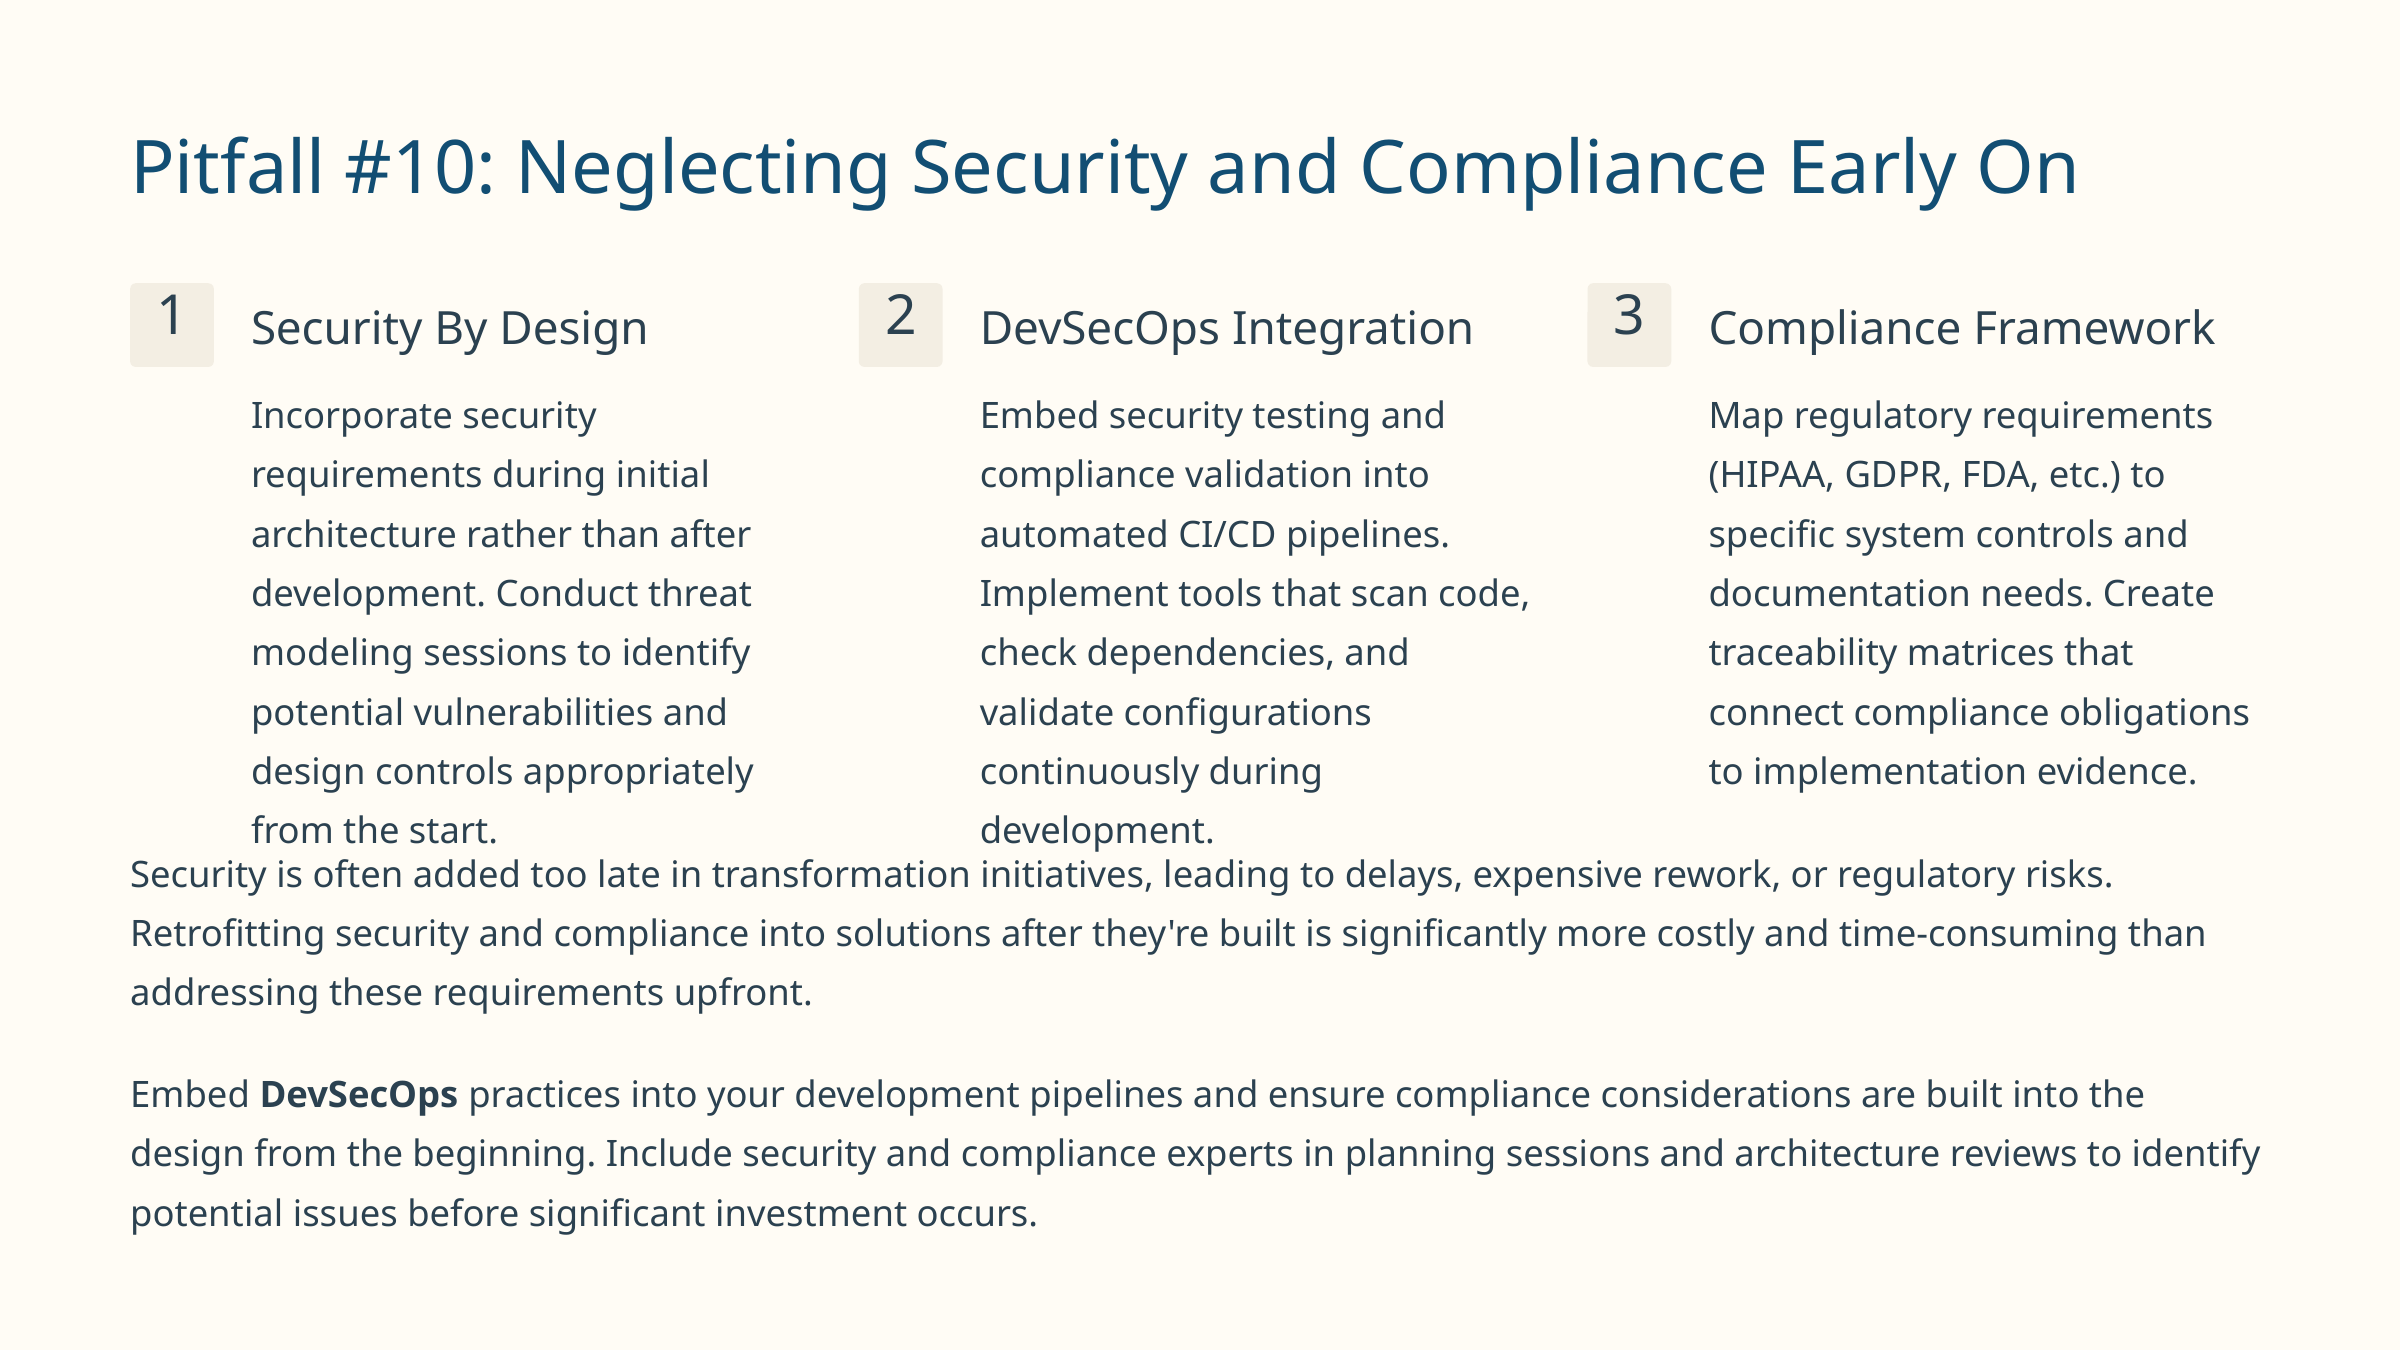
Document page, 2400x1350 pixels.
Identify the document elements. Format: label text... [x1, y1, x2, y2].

text_box Compliance Framework [1708, 295, 2238, 355]
text_box DevSecOps Integration [979, 295, 1505, 355]
text_box [858, 283, 943, 367]
text_box Embed security testing and compliance validation into automated CI/CD pipelines. Implement tools that scan code, check dependencies, and validate configurations continuously during development. [979, 376, 1541, 794]
text_box [1587, 283, 1672, 367]
text_box [130, 283, 214, 367]
text_box Map regulatory requirements (HIPAA, GDPR, FDA, etc.) to specific system controls and documentation needs. Create traceability matrices that connect compliance obligations to implementation evidence. [1708, 376, 2270, 794]
text_box Pitfall #10: Neglecting Security and Compliance Early On [130, 115, 2142, 209]
text_box Embed DevSecOps practices into your development pipelines and ensure compliance considerations are built into the design from the beginning. Include security and compliance experts in planning sessions and architecture reviews to identify potential issues before significant investment occurs. [130, 1055, 2270, 1235]
text_box 1 [144, 290, 200, 360]
text_box 2 [872, 290, 929, 360]
text_box Security By Design [251, 295, 717, 355]
text_box Incorporate security requirements during initial architecture rather than after development. Conduct threat modeling sessions to identify potential vulnerabilities and design controls appropriately from the start. [251, 376, 813, 794]
text_box 3 [1601, 290, 1658, 360]
text_box Security is often added too late in transformation initiatives, leading to delays, expensive rework, or regulatory risks. Retrofitting security and compliance into solutions after they're built is significantly more costly and time-consuming than addressing these requirements upfront. [130, 835, 2270, 1014]
